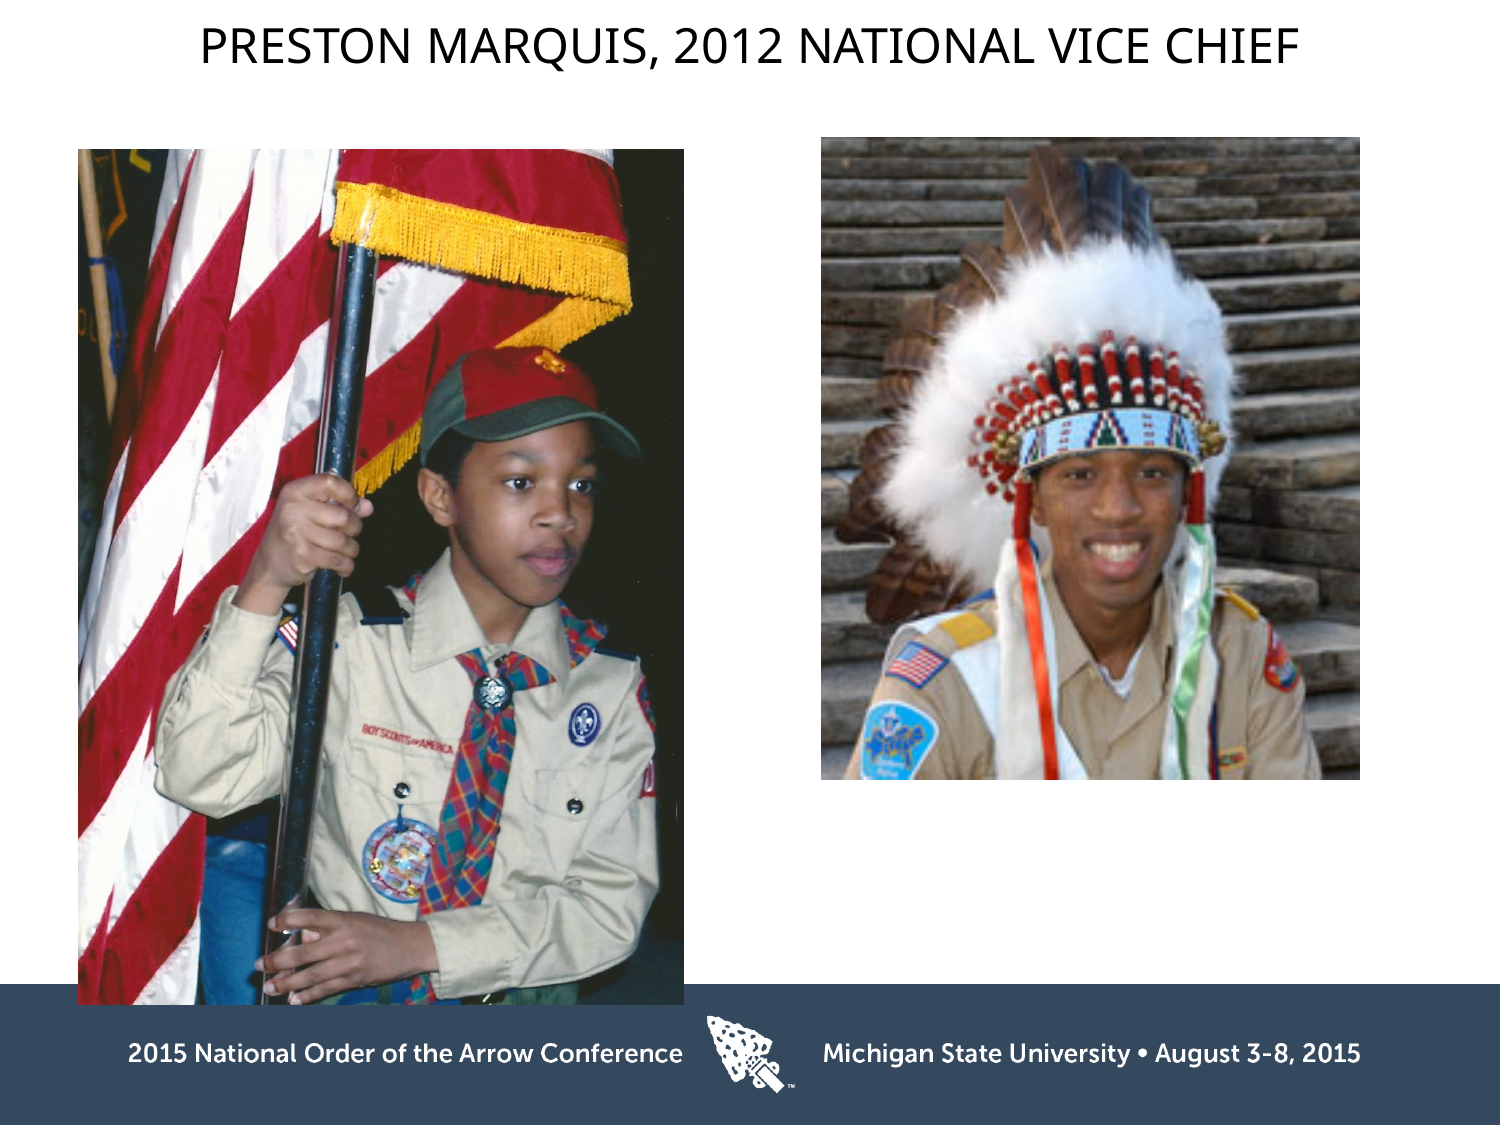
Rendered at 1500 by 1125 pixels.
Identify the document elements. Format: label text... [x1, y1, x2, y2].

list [78, 149, 684, 1006]
picture [0, 0, 1500, 1125]
title PRESTON MARQUIS, 2012 NATIONAL VICE CHIEF [24, 7, 1475, 140]
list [821, 136, 1360, 780]
